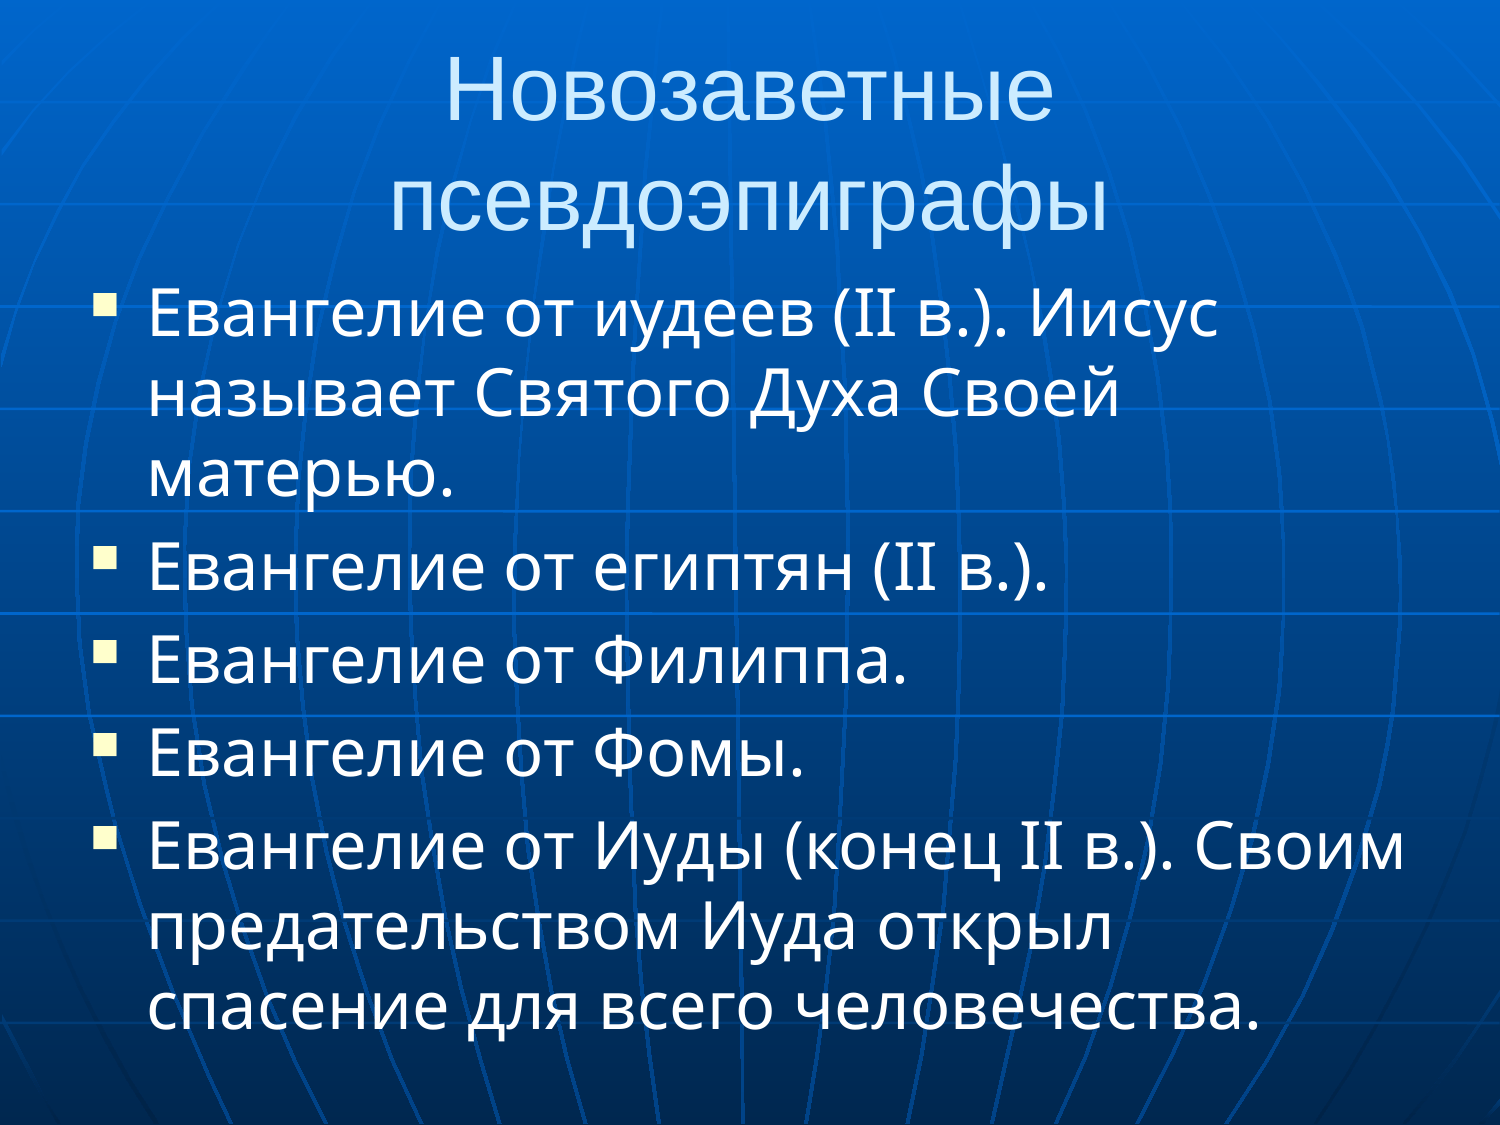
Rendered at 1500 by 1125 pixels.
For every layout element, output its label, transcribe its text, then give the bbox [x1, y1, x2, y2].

list Евангелие от иудеев (II в.). Иисус называет Святого Духа Своей матерью. Евангелие от египтян (II в.). Евангелие от Филиппа. Евангелие от Фомы. Евангелие от Иуды (конец II в.). Своим предательством Иуда открыл спасение для всего человечества. [74, 262, 1426, 1006]
title Новозаветные псевдоэпиграфы [74, 45, 1426, 233]
